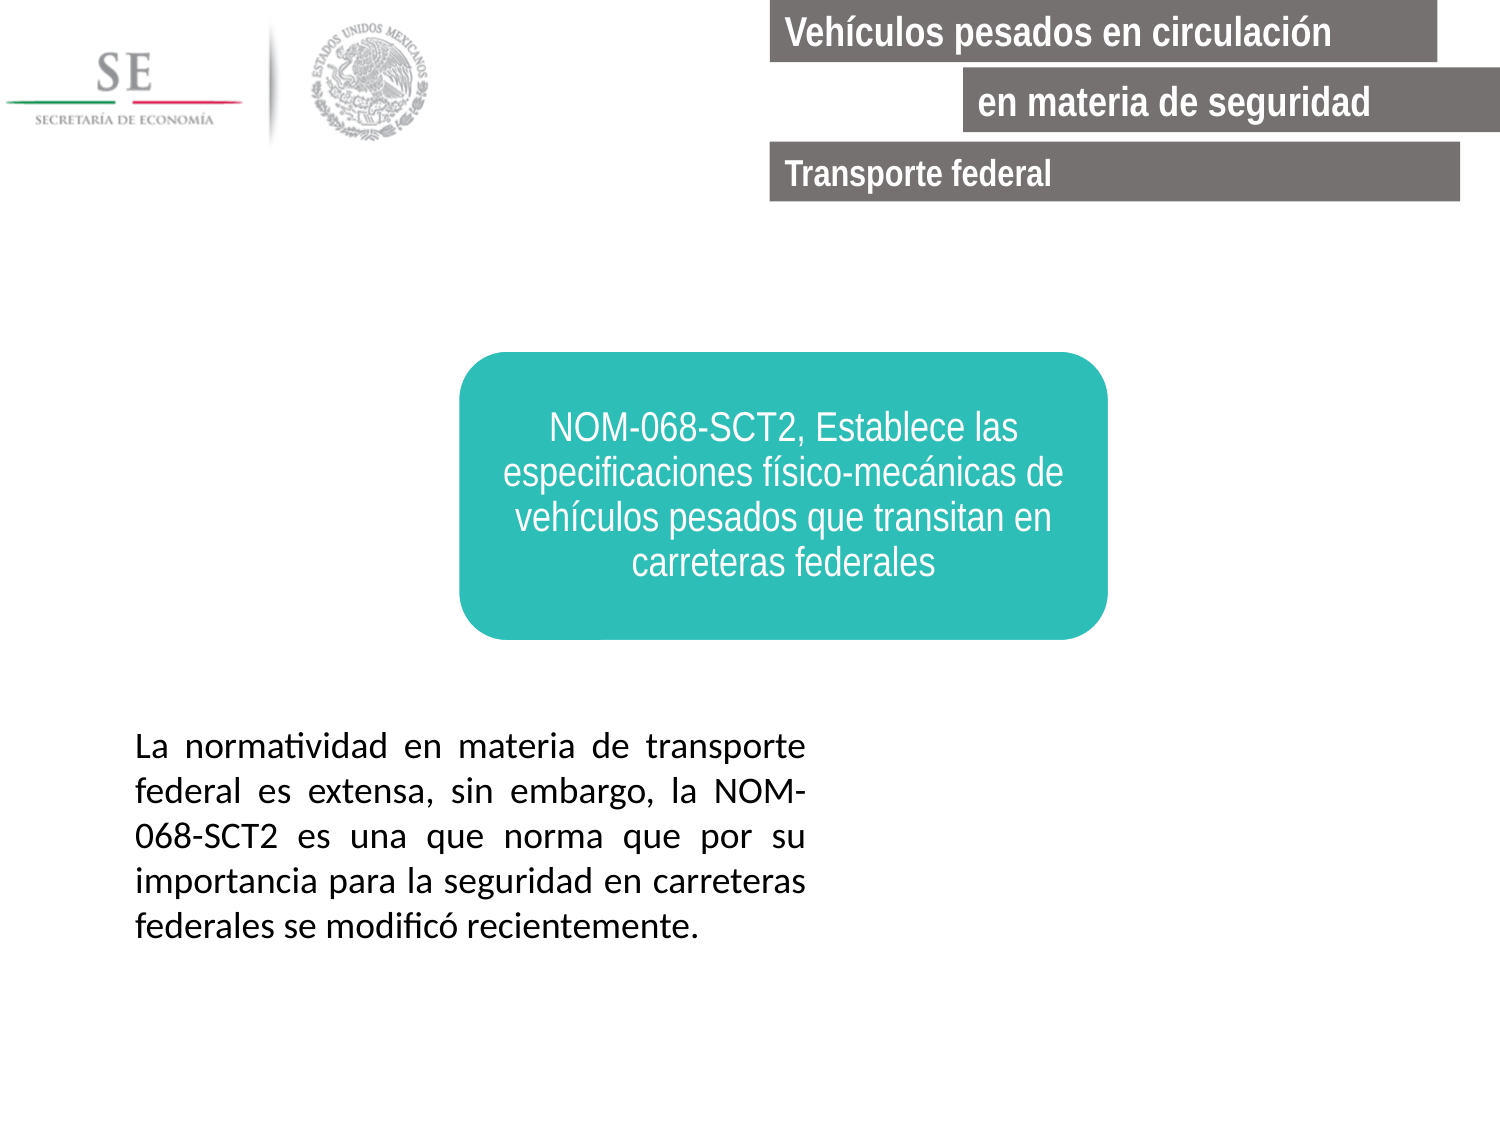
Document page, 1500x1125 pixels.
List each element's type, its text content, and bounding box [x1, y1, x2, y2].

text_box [458, 350, 1109, 642]
text_box en materia de seguridad [963, 67, 1500, 133]
text_box Transporte federal [769, 141, 1461, 202]
text_box La normatividad en materia de transporte federal es extensa, sin embargo, la NOM-068-SCT2 es una que norma que por su importancia para la seguridad en carreteras federales se modificó recientemente. [117, 726, 825, 992]
text_box Vehículos pesados en circulación [769, 0, 1438, 63]
picture [1, 13, 433, 161]
